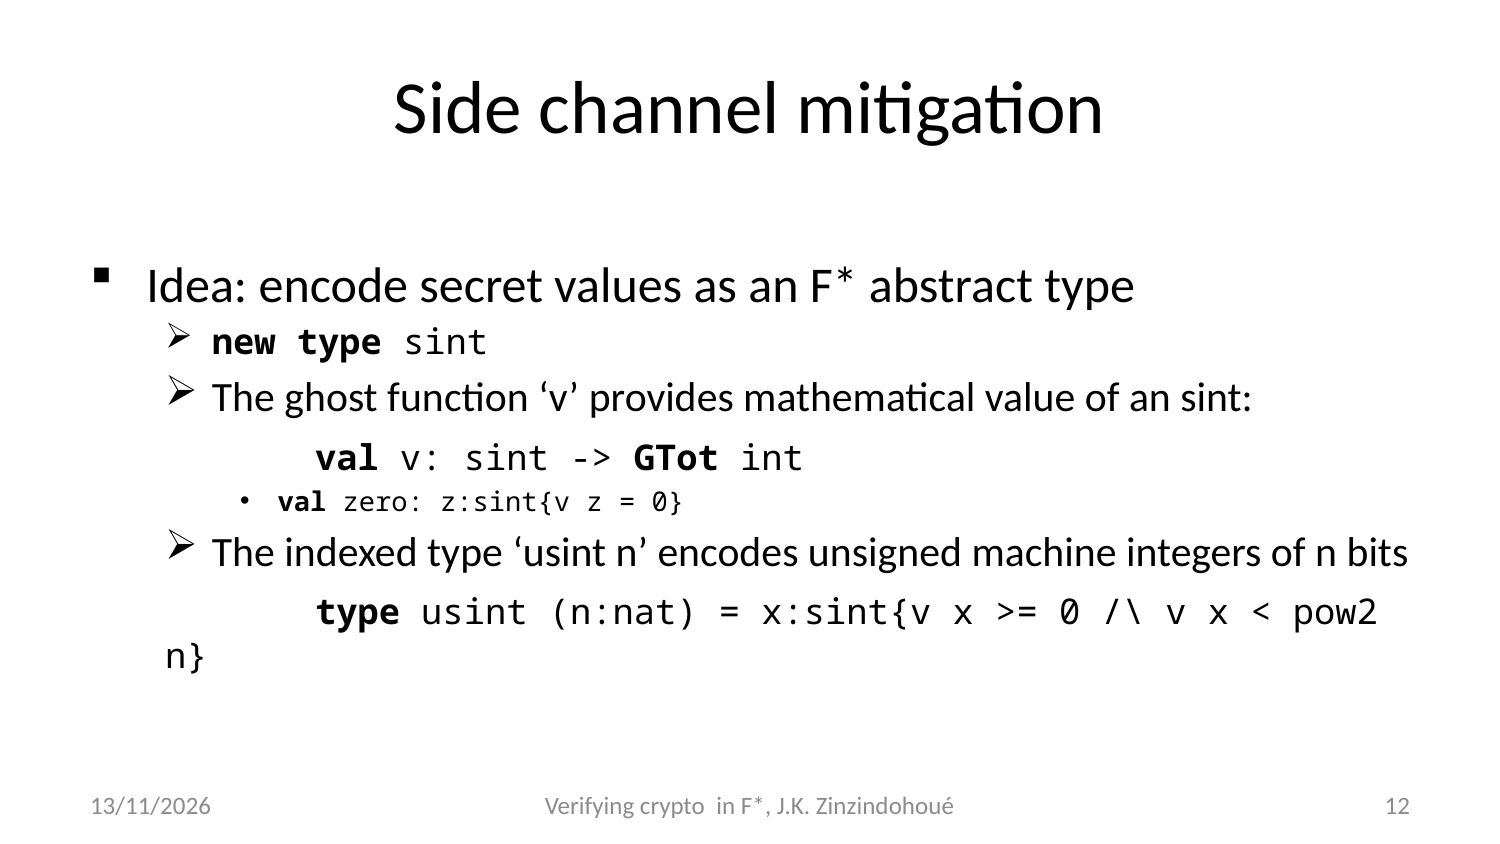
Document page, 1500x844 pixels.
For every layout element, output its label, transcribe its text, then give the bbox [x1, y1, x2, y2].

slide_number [75, 782, 425, 827]
list Idea: encode secret values as an F* abstract type new type sint The ghost function ‘v’ provides mathematical value of an sint: val v: sint -> GTot int val zero: z:sint{v z = 0} The indexed type ‘usint n’ encodes unsigned machine integers of n bits type usint (n:nat) = x:sint{v x >= 0 /\ v x < pow2 n} [75, 244, 1436, 754]
title Side channel mitigation [75, 33, 1425, 175]
footer Verifying crypto in F*, J.K. Zinzindohoué [512, 782, 988, 827]
slide_number 12 [1074, 782, 1425, 827]
